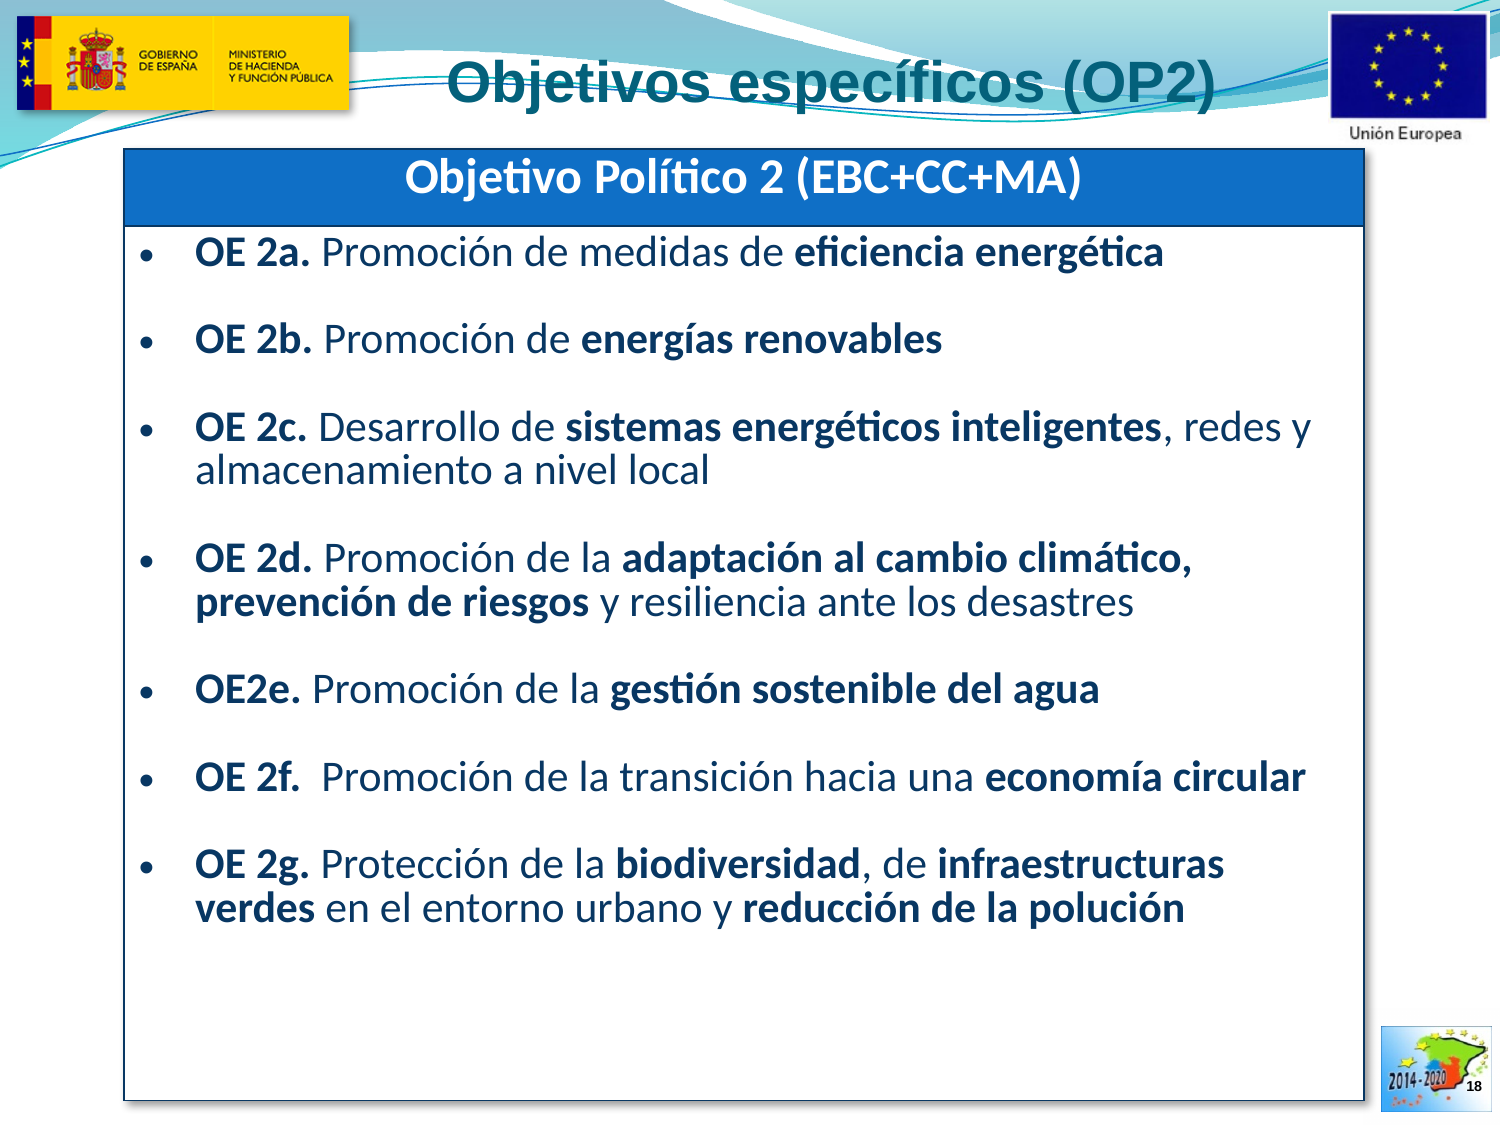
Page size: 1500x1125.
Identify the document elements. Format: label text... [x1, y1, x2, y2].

slide_number 18 [1411, 1058, 1483, 1106]
picture [17, 16, 349, 110]
text_box Objetivos específicos (OP2) [371, 19, 1294, 90]
picture [1328, 11, 1490, 145]
table_cell OE 2a. Promoción de medidas de eficiencia energética OE 2b. Promoción de energías renovables OE 2c. Desarrollo de sistemas energéticos inteligentes, redes y almacenamiento a nivel local OE 2d. Promoción de la adaptación al cambio climático, prevención de riesgos y resiliencia ante los desastres OE2e. Promoción de la gestión sostenible del agua OE 2f. Promoción de la transición hacia una economía circular OE 2g. Protección de la biodiversidad, de infraestructuras verdes en el entorno urbano y reducción de la polución [125, 227, 1363, 1100]
picture [1381, 1026, 1492, 1112]
table_header Objetivo Político 2 (EBC+CC+MA) [125, 150, 1363, 225]
